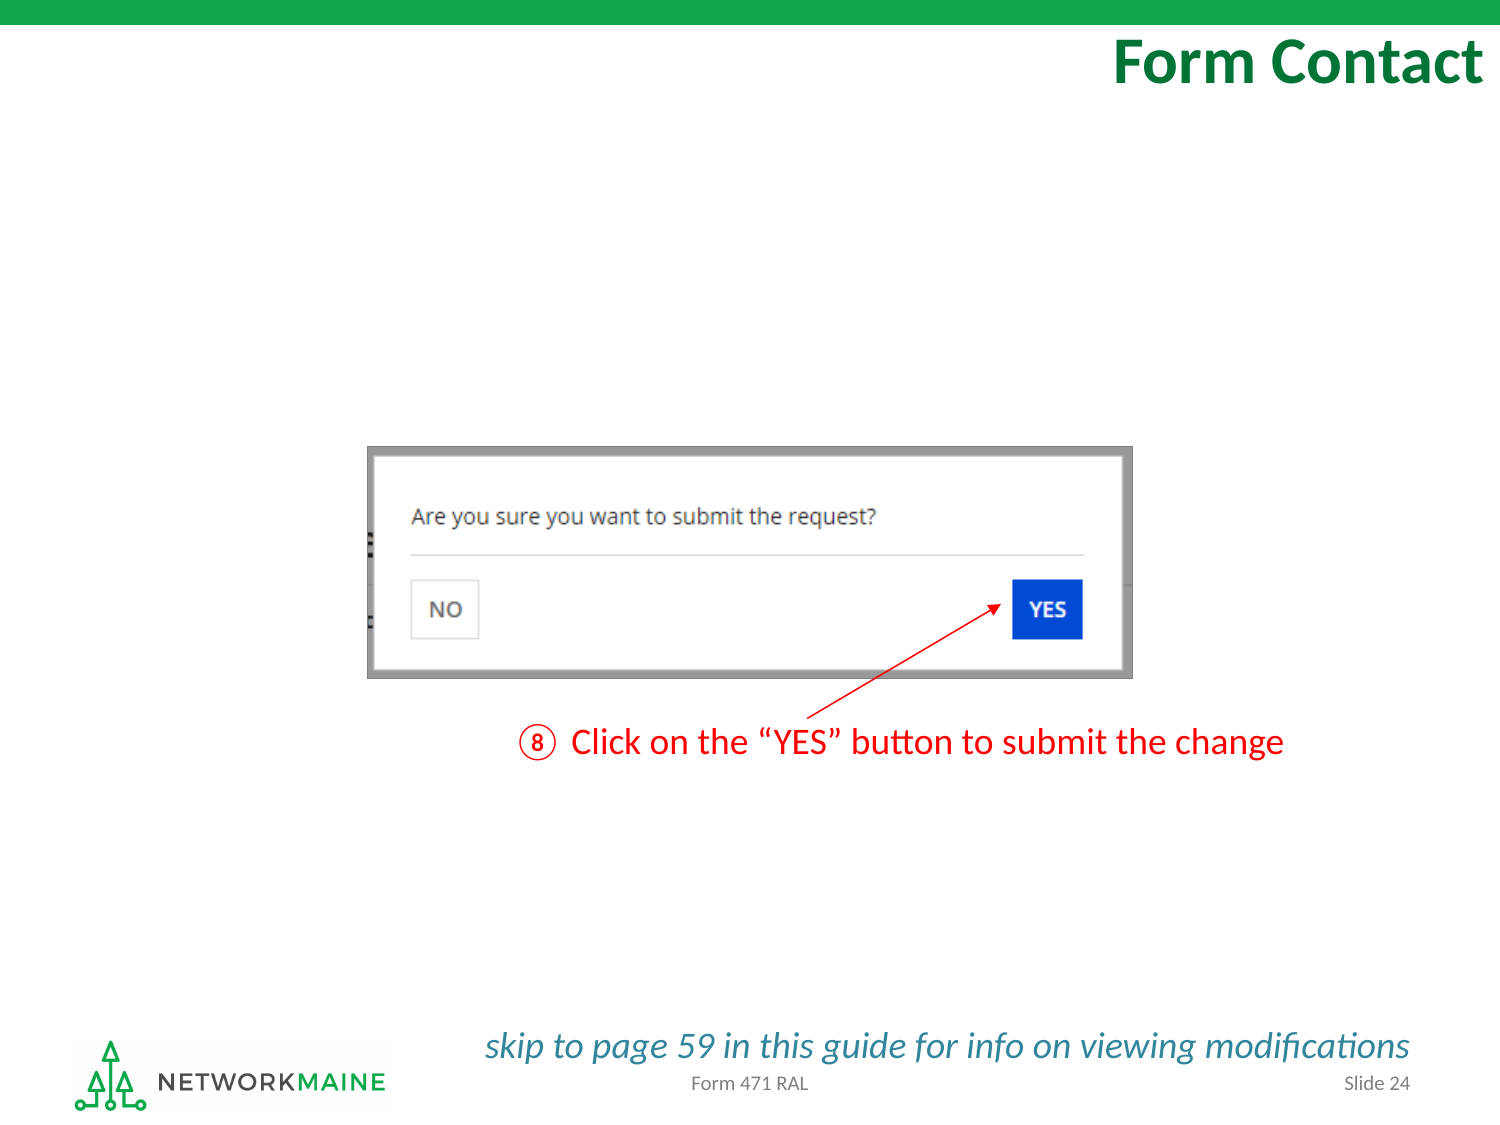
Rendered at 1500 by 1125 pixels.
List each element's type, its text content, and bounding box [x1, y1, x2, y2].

text_box Form Contact [676, 16, 1500, 104]
picture [366, 446, 1134, 679]
picture [72, 1038, 389, 1114]
text_box skip to page 59 in this guide for info on viewing modifications [469, 1013, 1434, 1074]
text_box ⑧ Click on the “YES” button to submit the change [421, 709, 1500, 769]
